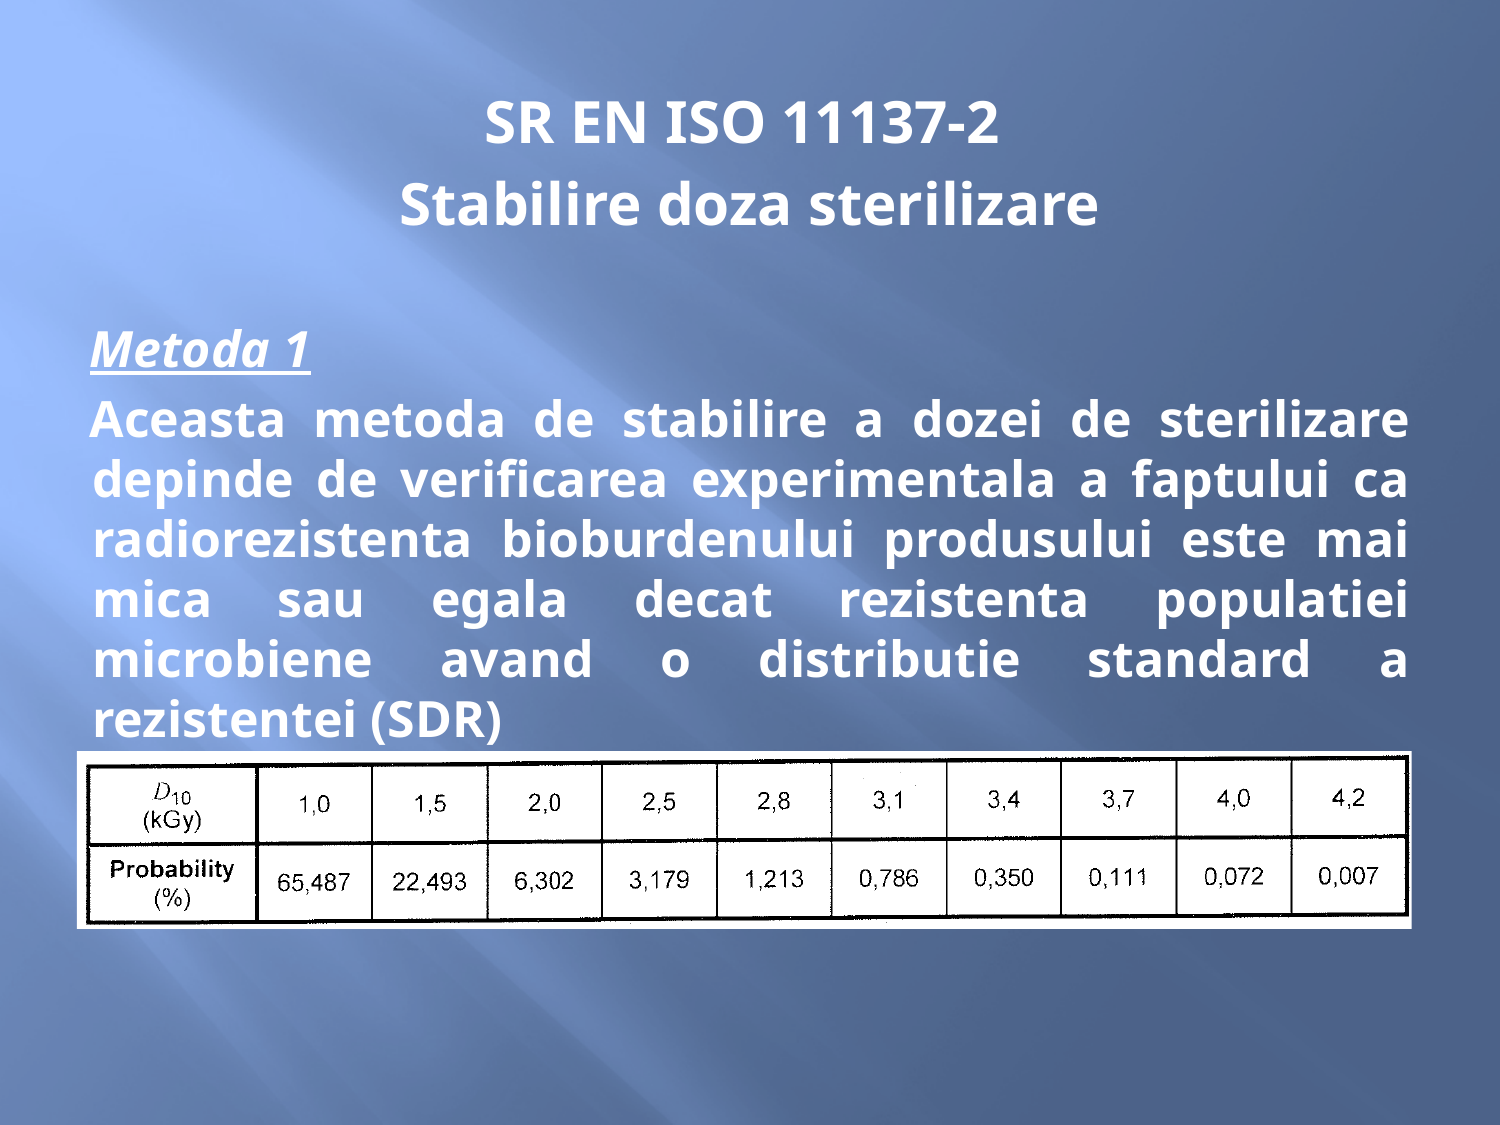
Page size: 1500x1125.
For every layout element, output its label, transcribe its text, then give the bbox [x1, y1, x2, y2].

picture [76, 751, 1412, 929]
list SR EN ISO 11137-2 Stabilire doza sterilizare Metoda 1 Aceasta metoda de stabilire a dozei de sterilizare depinde de verificarea experimentala a faptului ca radiorezistenta bioburdenului produsului este mai mica sau egala decat rezistenta populatiei microbiene avand o distributie standard a rezistentei (SDR) [75, 78, 1425, 1047]
